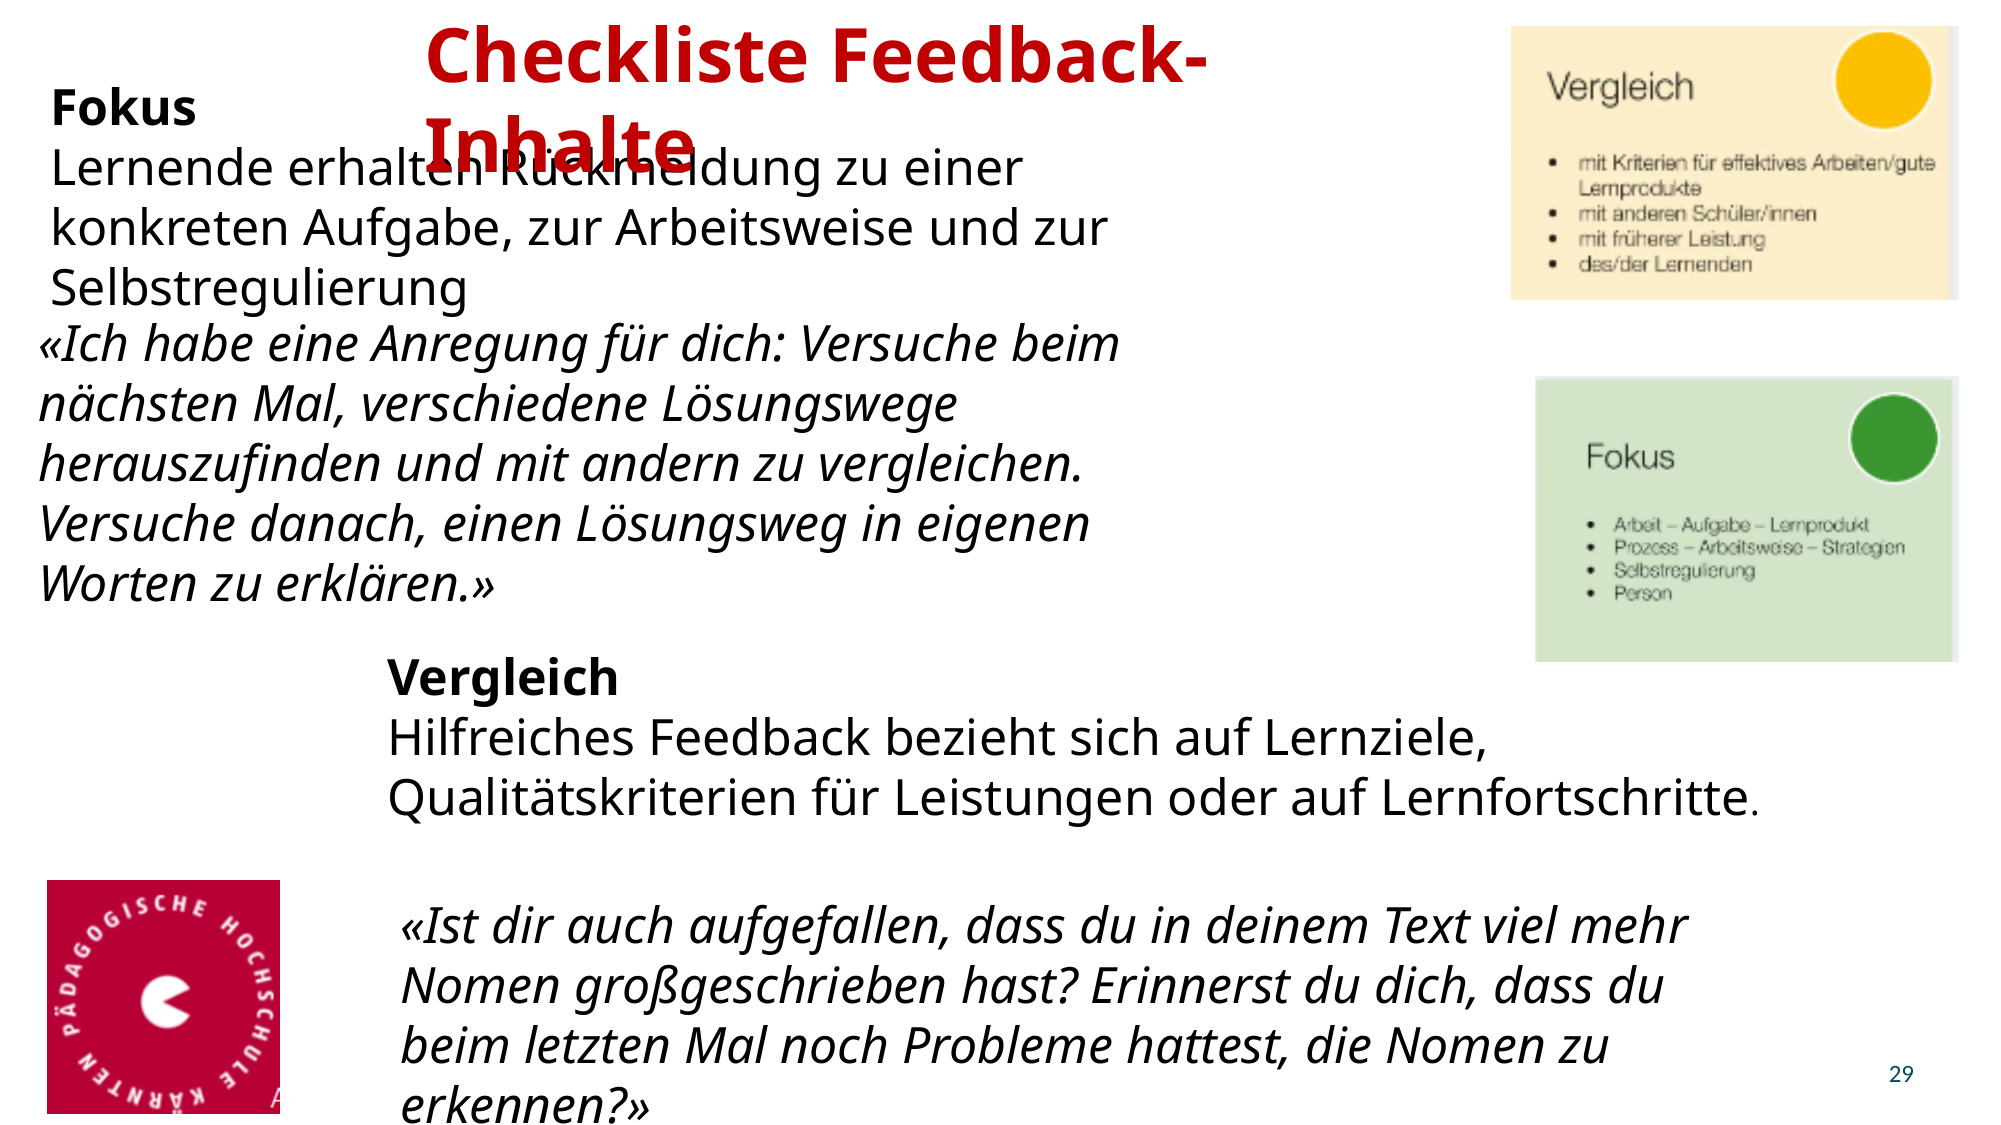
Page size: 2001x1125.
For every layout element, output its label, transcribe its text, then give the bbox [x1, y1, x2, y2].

text_box «Ich habe eine Anregung für dich: Versuche beim nächsten Mal, verschiedene Lösungswege herauszufinden und mit andern zu vergleichen. Versuche danach, einen Lösungsweg in eigenen Worten zu erklären.» [23, 304, 1278, 619]
text_box Fokus Lernende erhalten Rückmeldung zu einer konkreten Aufgabe, zur Arbeitsweise und zur Selbstregulierung [35, 68, 1241, 304]
text_box Vergleich Hilfreiches Feedback bezieht sich auf Lernziele, Qualitätskriterien für Leistungen oder auf Lernfortschritte. [372, 638, 1808, 834]
picture [1534, 376, 1960, 662]
text_box Checkliste Feedback-Inhalte [409, 0, 1410, 195]
text_box «Ist dir auch aufgefallen, dass du in deinem Text viel mehr Nomen großgeschrieben hast? Erinnerst du dich, dass du beim letzten Mal noch Probleme hattest, die Nomen zu erkennen?» [385, 886, 1780, 1125]
picture [1510, 26, 1969, 301]
picture [47, 880, 285, 1114]
slide_number 28 [1803, 1042, 2000, 1103]
